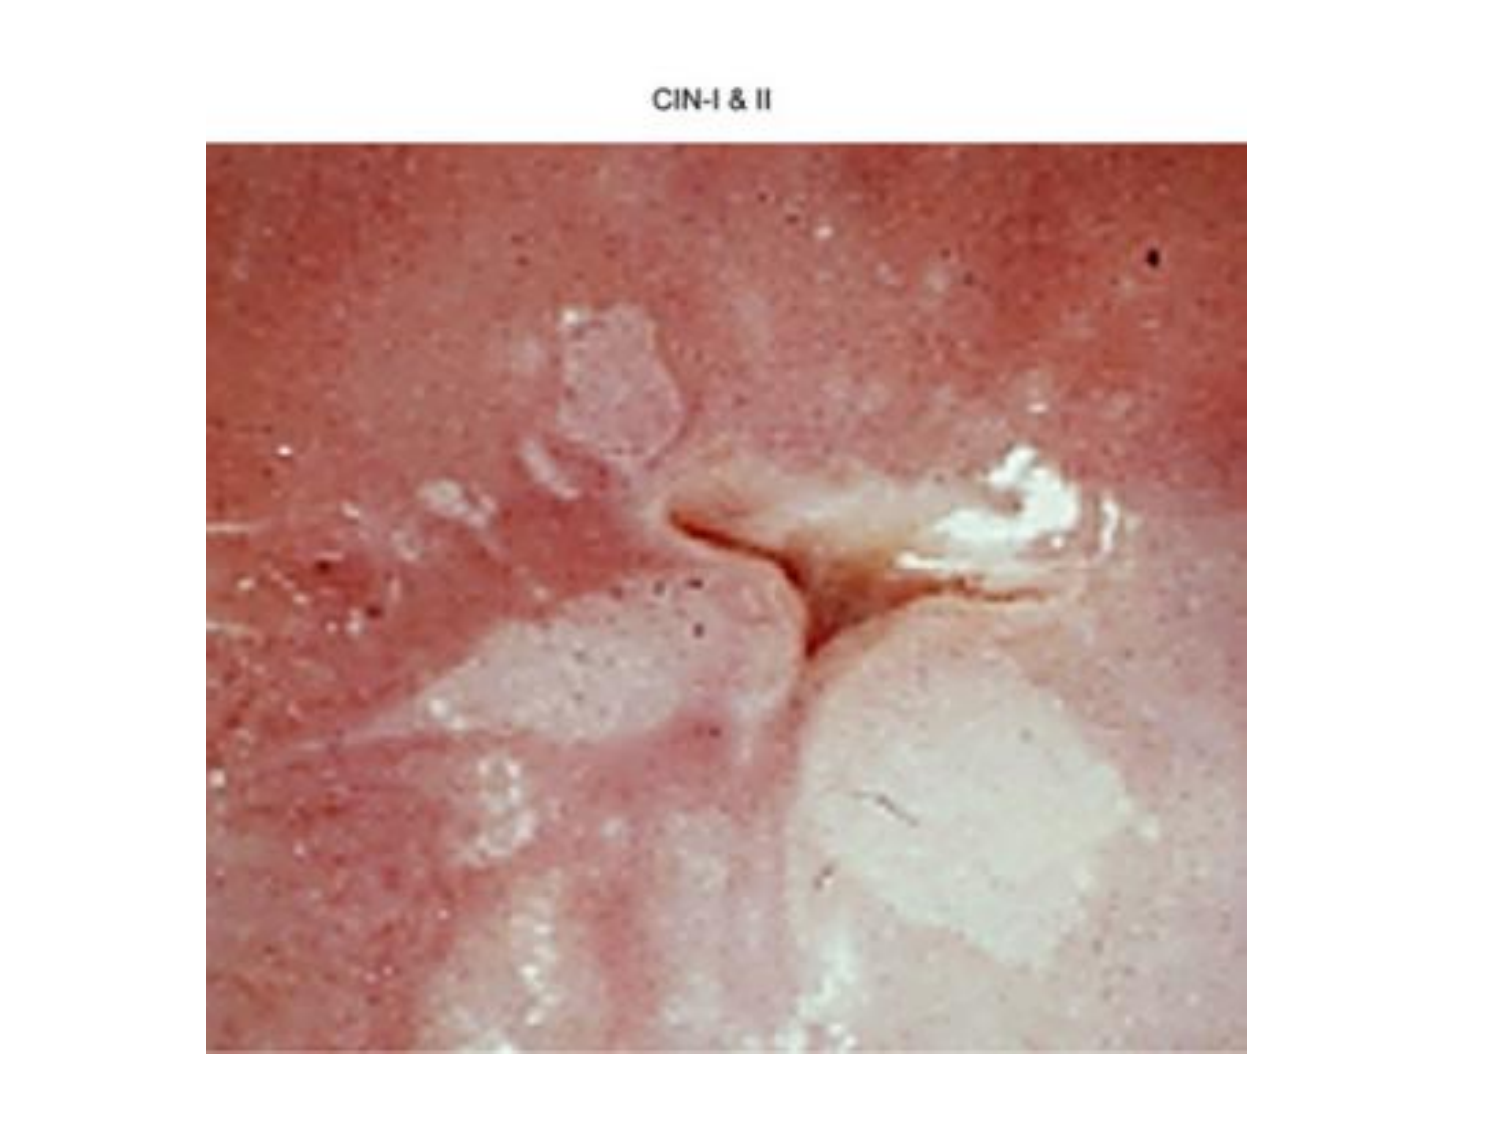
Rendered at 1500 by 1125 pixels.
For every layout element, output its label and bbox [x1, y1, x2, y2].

picture [206, 66, 1247, 1055]
